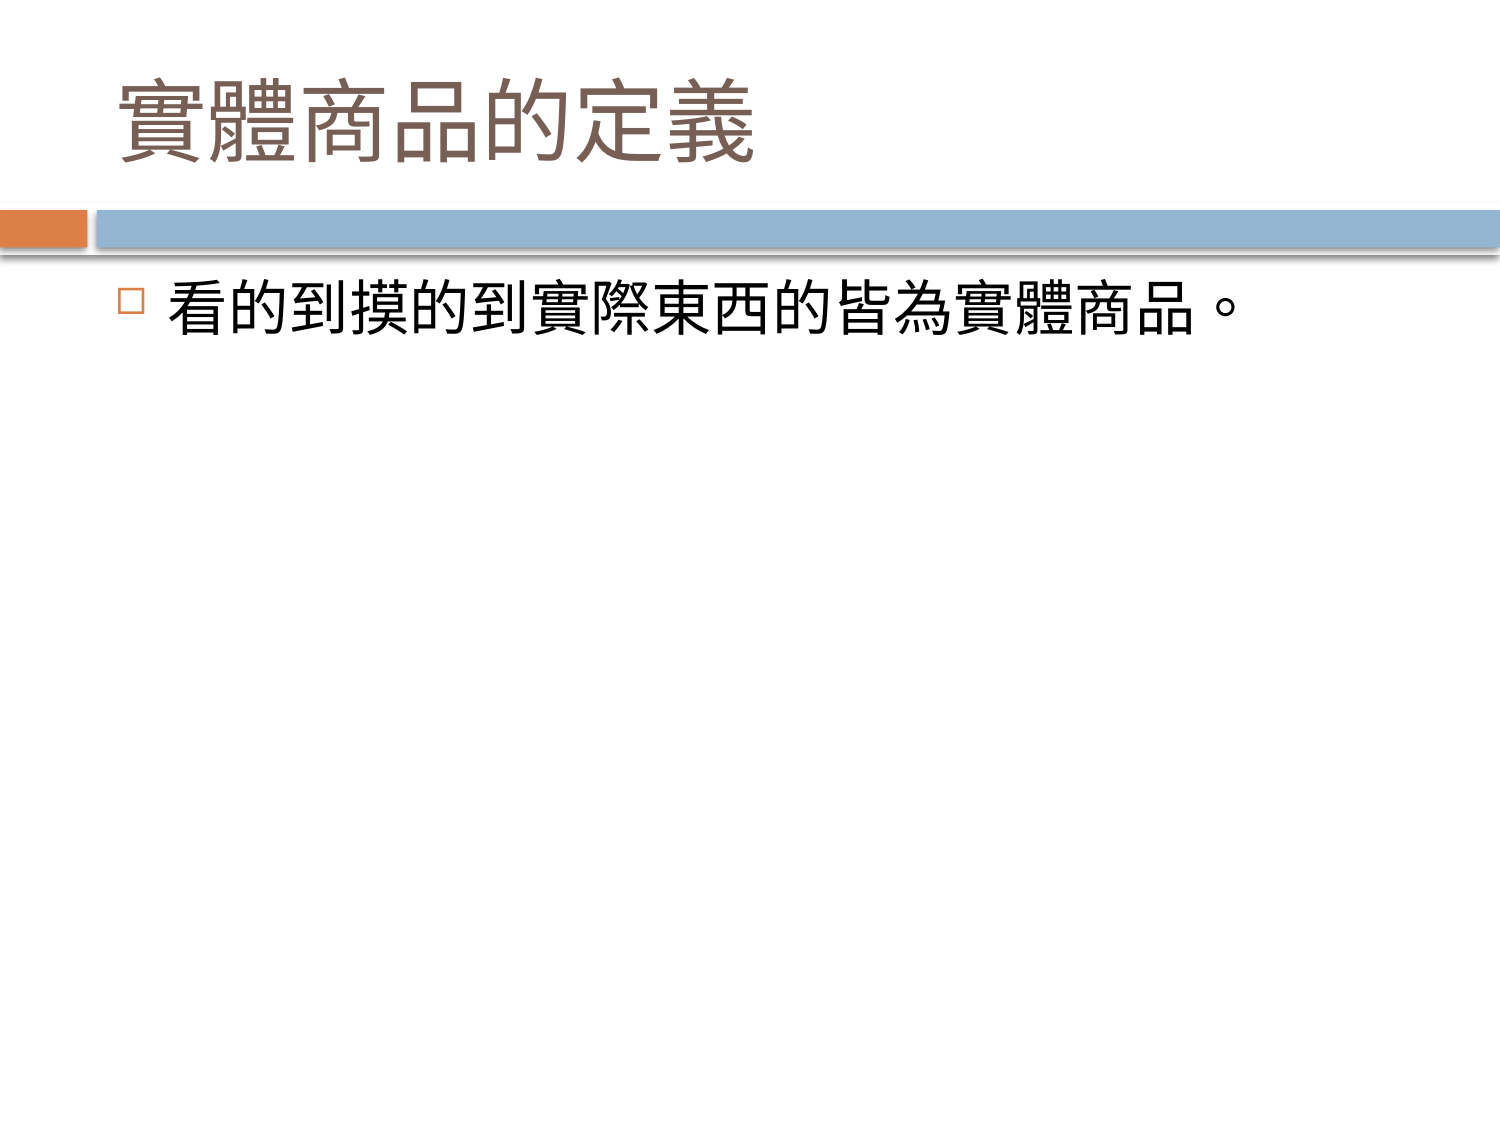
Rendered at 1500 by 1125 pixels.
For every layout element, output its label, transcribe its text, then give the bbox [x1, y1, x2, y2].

title 實體商品的定義 [100, 37, 1438, 200]
list 看的到摸的到實際東西的皆為實體商品。 [100, 262, 1438, 1000]
